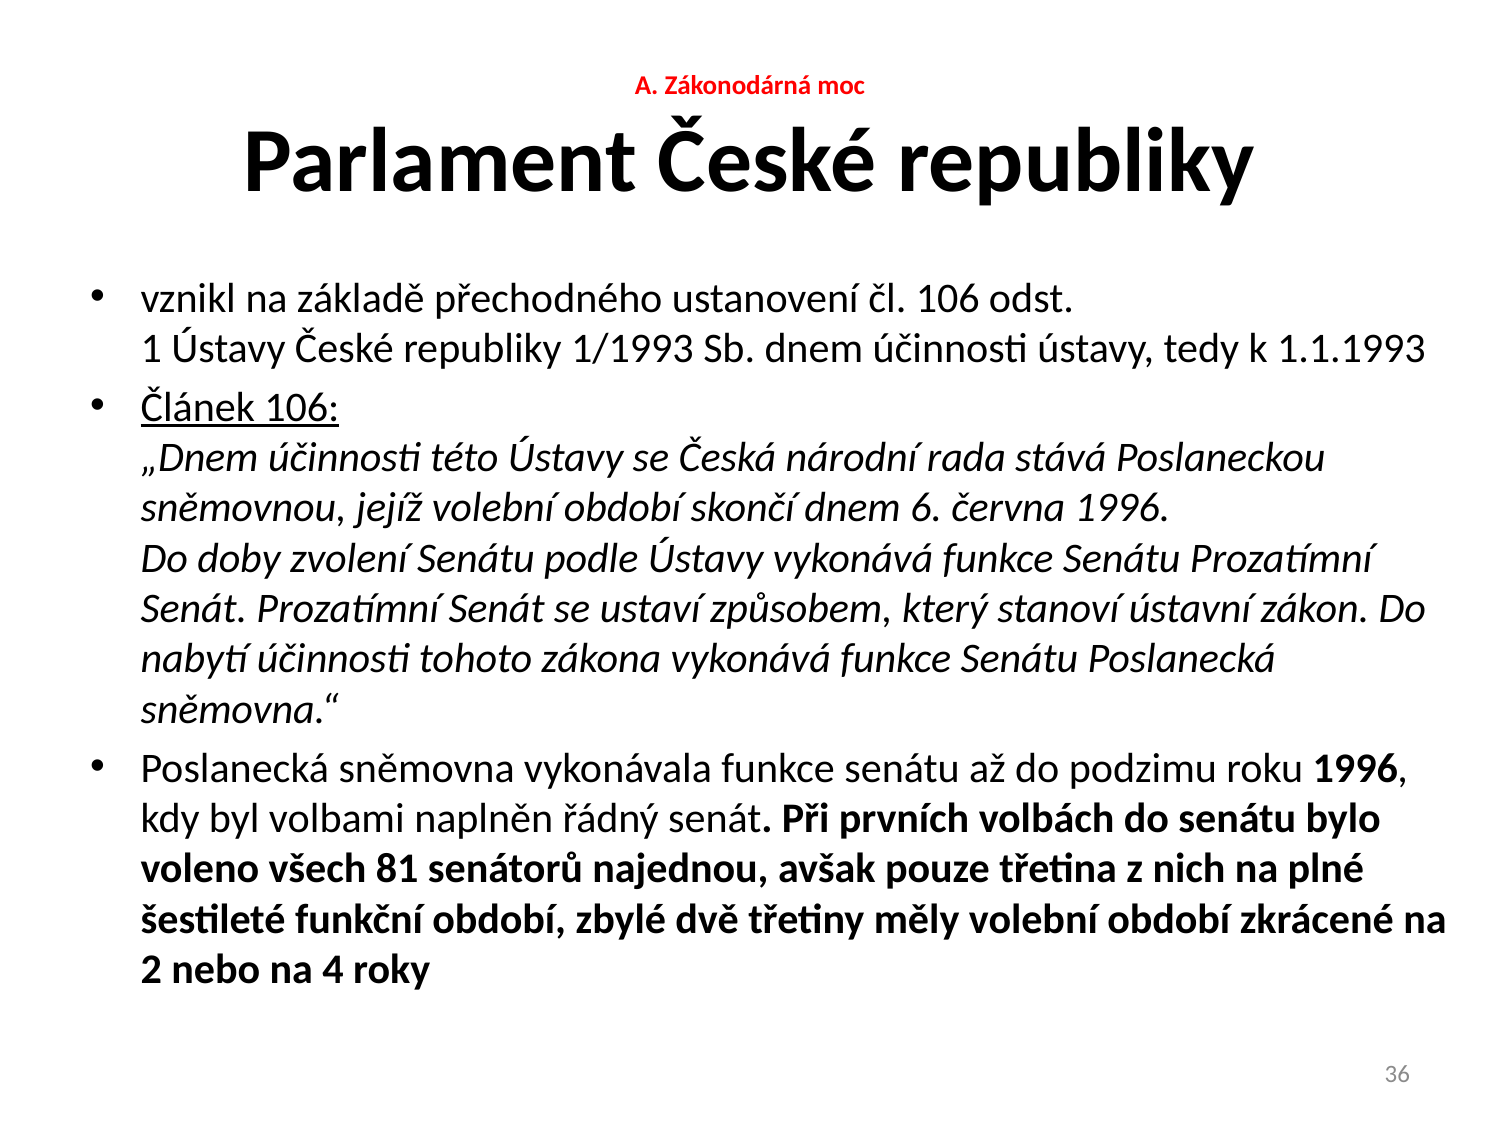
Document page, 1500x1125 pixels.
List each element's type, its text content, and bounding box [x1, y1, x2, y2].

list vznikl na základě přechodného ustanovení čl. 106 odst. 1 Ústavy České republiky 1/1993 Sb. dnem účinnosti ústavy, tedy k 1.1.1993 Článek 106: „Dnem účinnosti této Ústavy se Česká národní rada stává Poslaneckou sněmovnou, jejíž volební období skončí dnem 6. června 1996. Do doby zvolení Senátu podle Ústavy vykonává funkce Senátu Prozatímní Senát. Prozatímní Senát se ustaví způsobem, který stanoví ústavní zákon. Do nabytí účinnosti tohoto zákona vykonává funkce Senátu Poslanecká sněmovna.“ Poslanecká sněmovna vykonávala funkce senátu až do podzimu roku 1996, kdy byl volbami naplněn řádný senát. Při prvních volbách do senátu bylo voleno všech 81 senátorů najednou, avšak pouze třetina z nich na plné šestileté funkční období, zbylé dvě třetiny měly volební období zkrácené na 2 nebo na 4 roky [75, 262, 1471, 1047]
title A. Zákonodárná moc Parlament České republiky [75, 45, 1425, 233]
slide_number 36 [1074, 1042, 1425, 1103]
